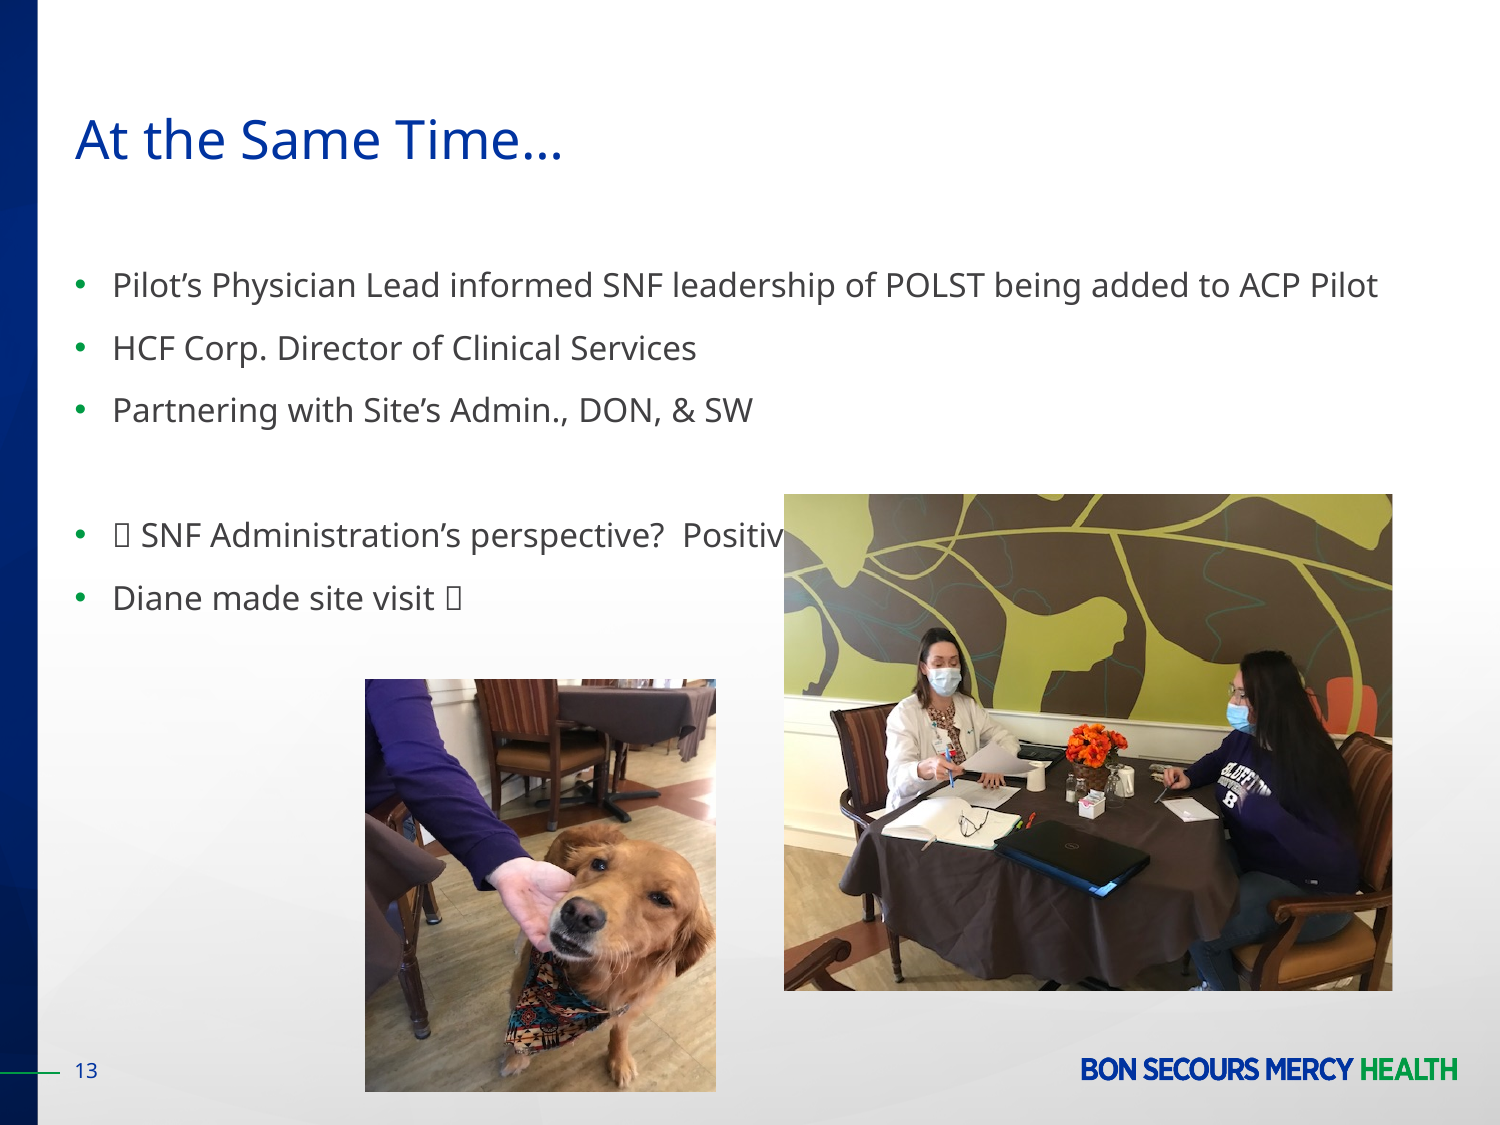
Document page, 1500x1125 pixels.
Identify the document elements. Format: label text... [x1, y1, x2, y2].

list Pilot’s Physician Lead informed SNF leadership of POLST being added to ACP Pilot HCF Corp. Director of Clinical Services Partnering with Site’s Admin., DON, & SW  SNF Administration’s perspective? Positive! Diane made site visit  [74, 262, 1425, 975]
title At the Same Time… [75, 112, 1425, 262]
picture [0, 0, 1500, 1125]
